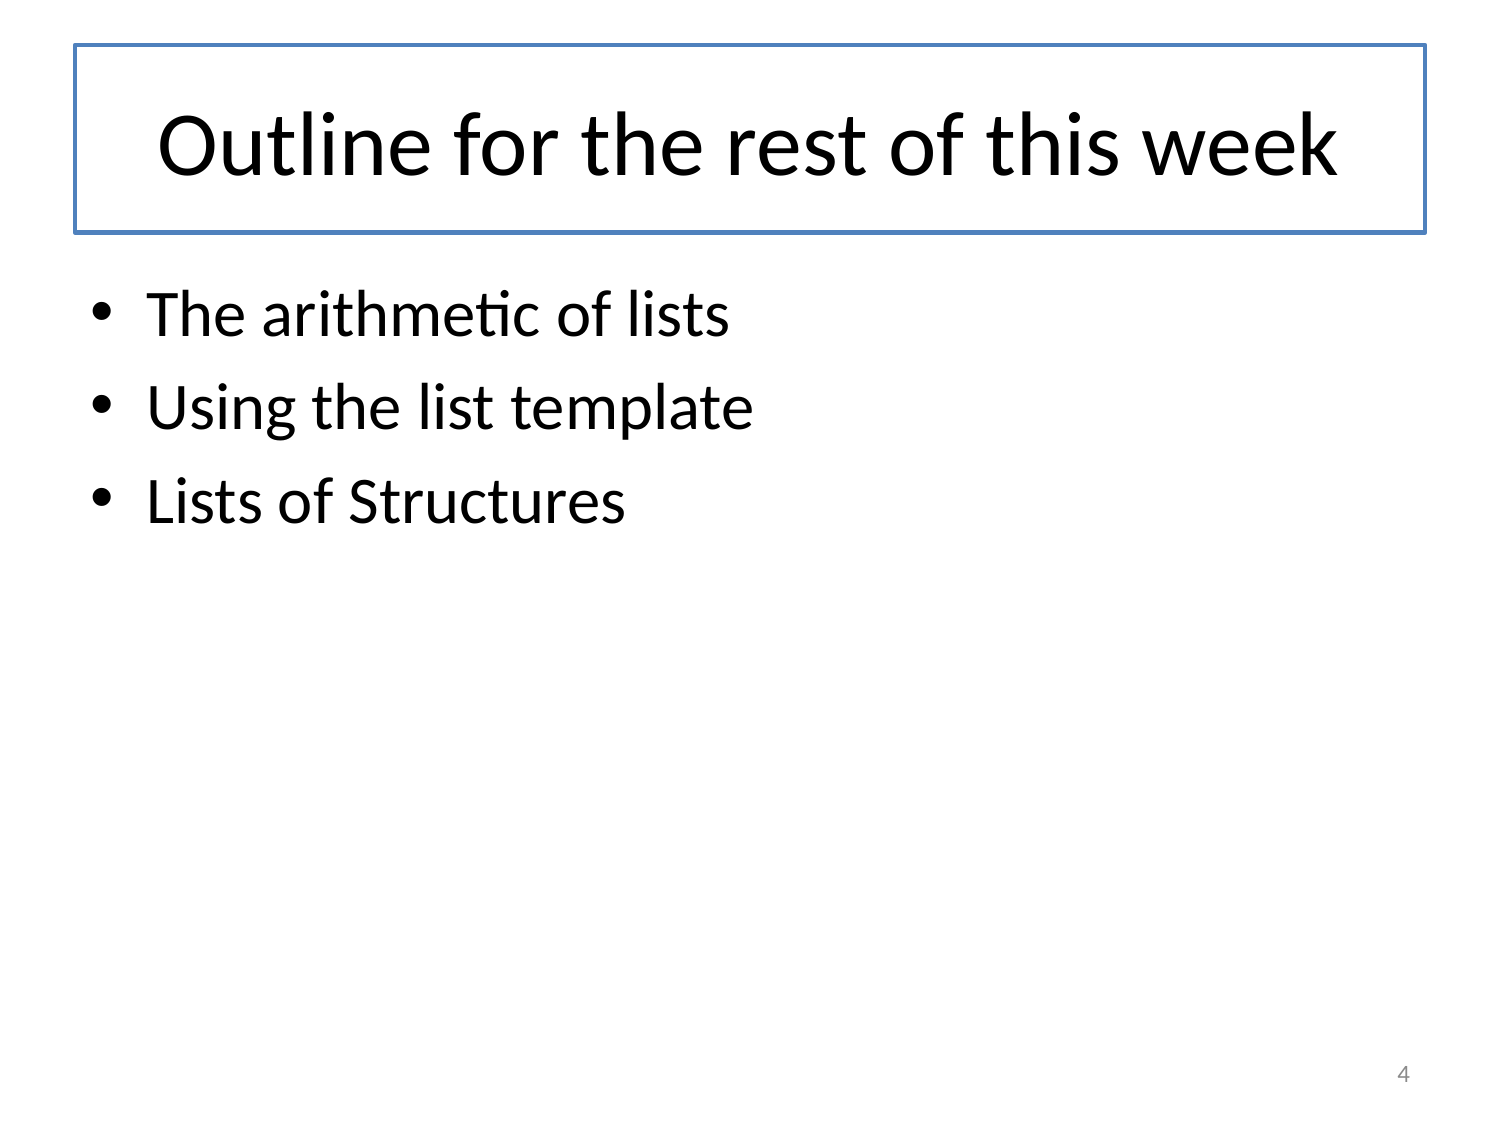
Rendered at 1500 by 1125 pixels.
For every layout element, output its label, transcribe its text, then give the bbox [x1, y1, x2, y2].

slide_number 4 [1074, 1042, 1425, 1103]
list The arithmetic of lists Using the list template Lists of Structures [75, 262, 1425, 1005]
title Outline for the rest of this week [73, 43, 1427, 235]
